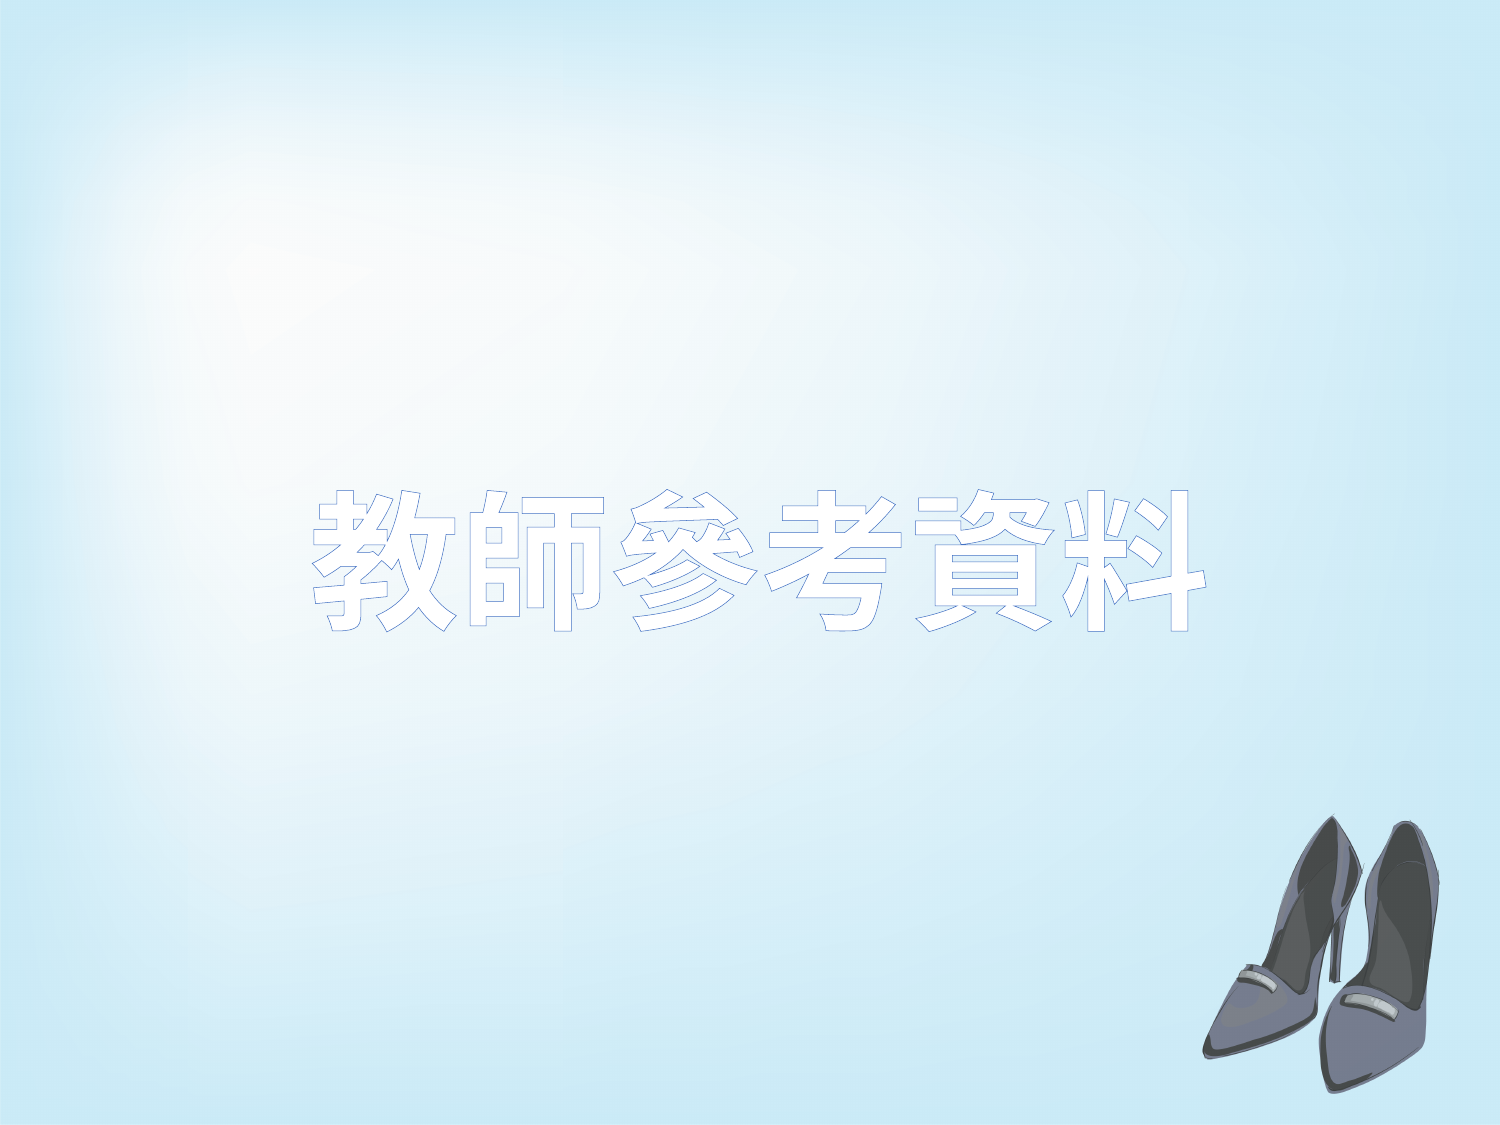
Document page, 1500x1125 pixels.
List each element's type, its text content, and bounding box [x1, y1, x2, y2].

title 教師參考資料 [112, 487, 1407, 651]
picture [0, 0, 1500, 1125]
